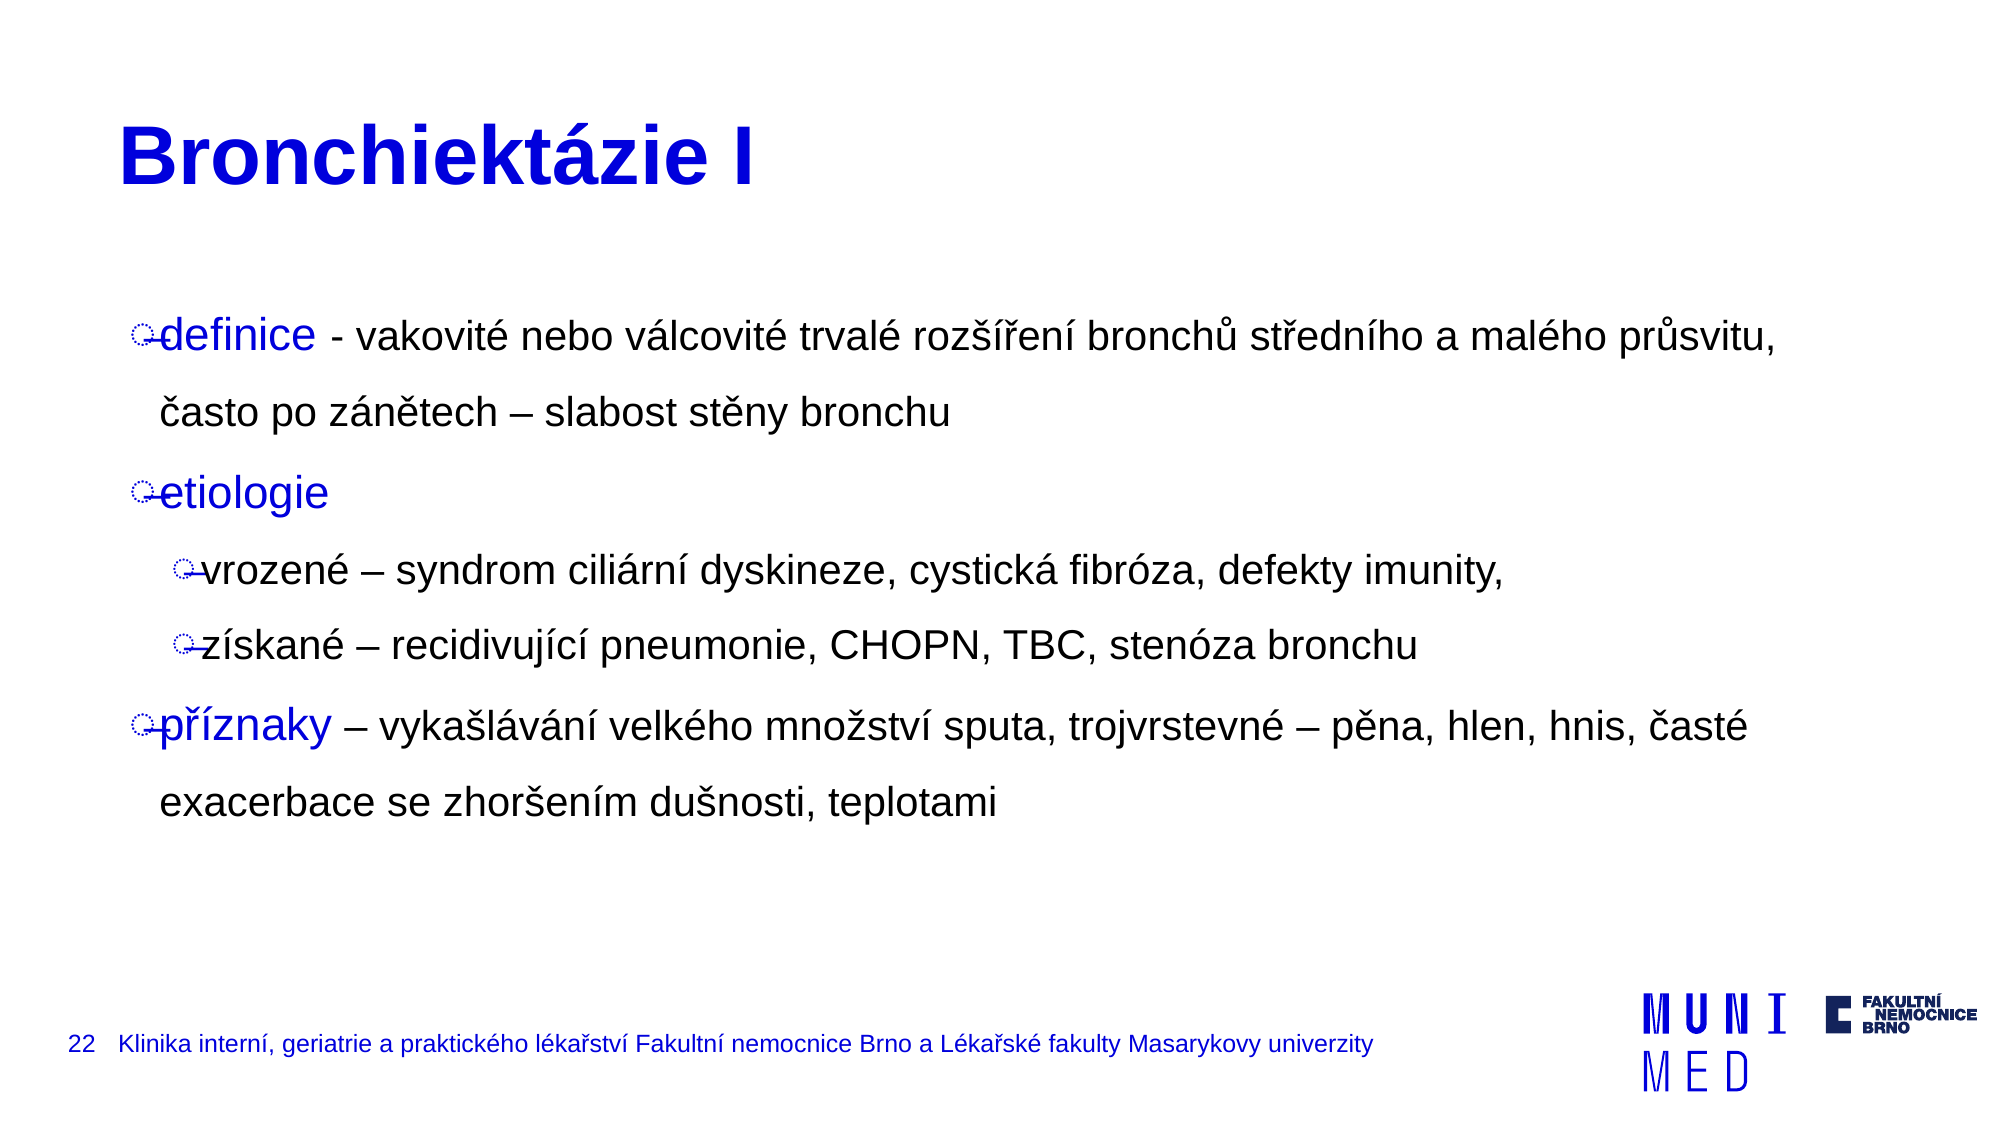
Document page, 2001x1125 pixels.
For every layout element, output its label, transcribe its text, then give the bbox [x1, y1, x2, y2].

list definice - vakovité nebo válcovité trvalé rozšíření bronchů středního a malého průsvitu, často po zánětech – slabost stěny bronchu etiologie vrozené – syndrom ciliární dyskineze, cystická fibróza, defekty imunity, získané – recidivující pneumonie, CHOPN, TBC, stenóza bronchu příznaky – vykašlávání velkého množství sputa, trojvrstevné – pěna, hlen, hnis, časté exacerbace se zhoršením dušnosti, teplotami [118, 277, 1883, 957]
slide_number 22 [67, 1021, 110, 1063]
footer Klinika interní, geriatrie a praktického lékařství Fakultní nemocnice Brno a Lékařské fakulty Masarykovy univerzity [118, 1021, 1418, 1063]
title Bronchiektázie I [118, 118, 1883, 193]
